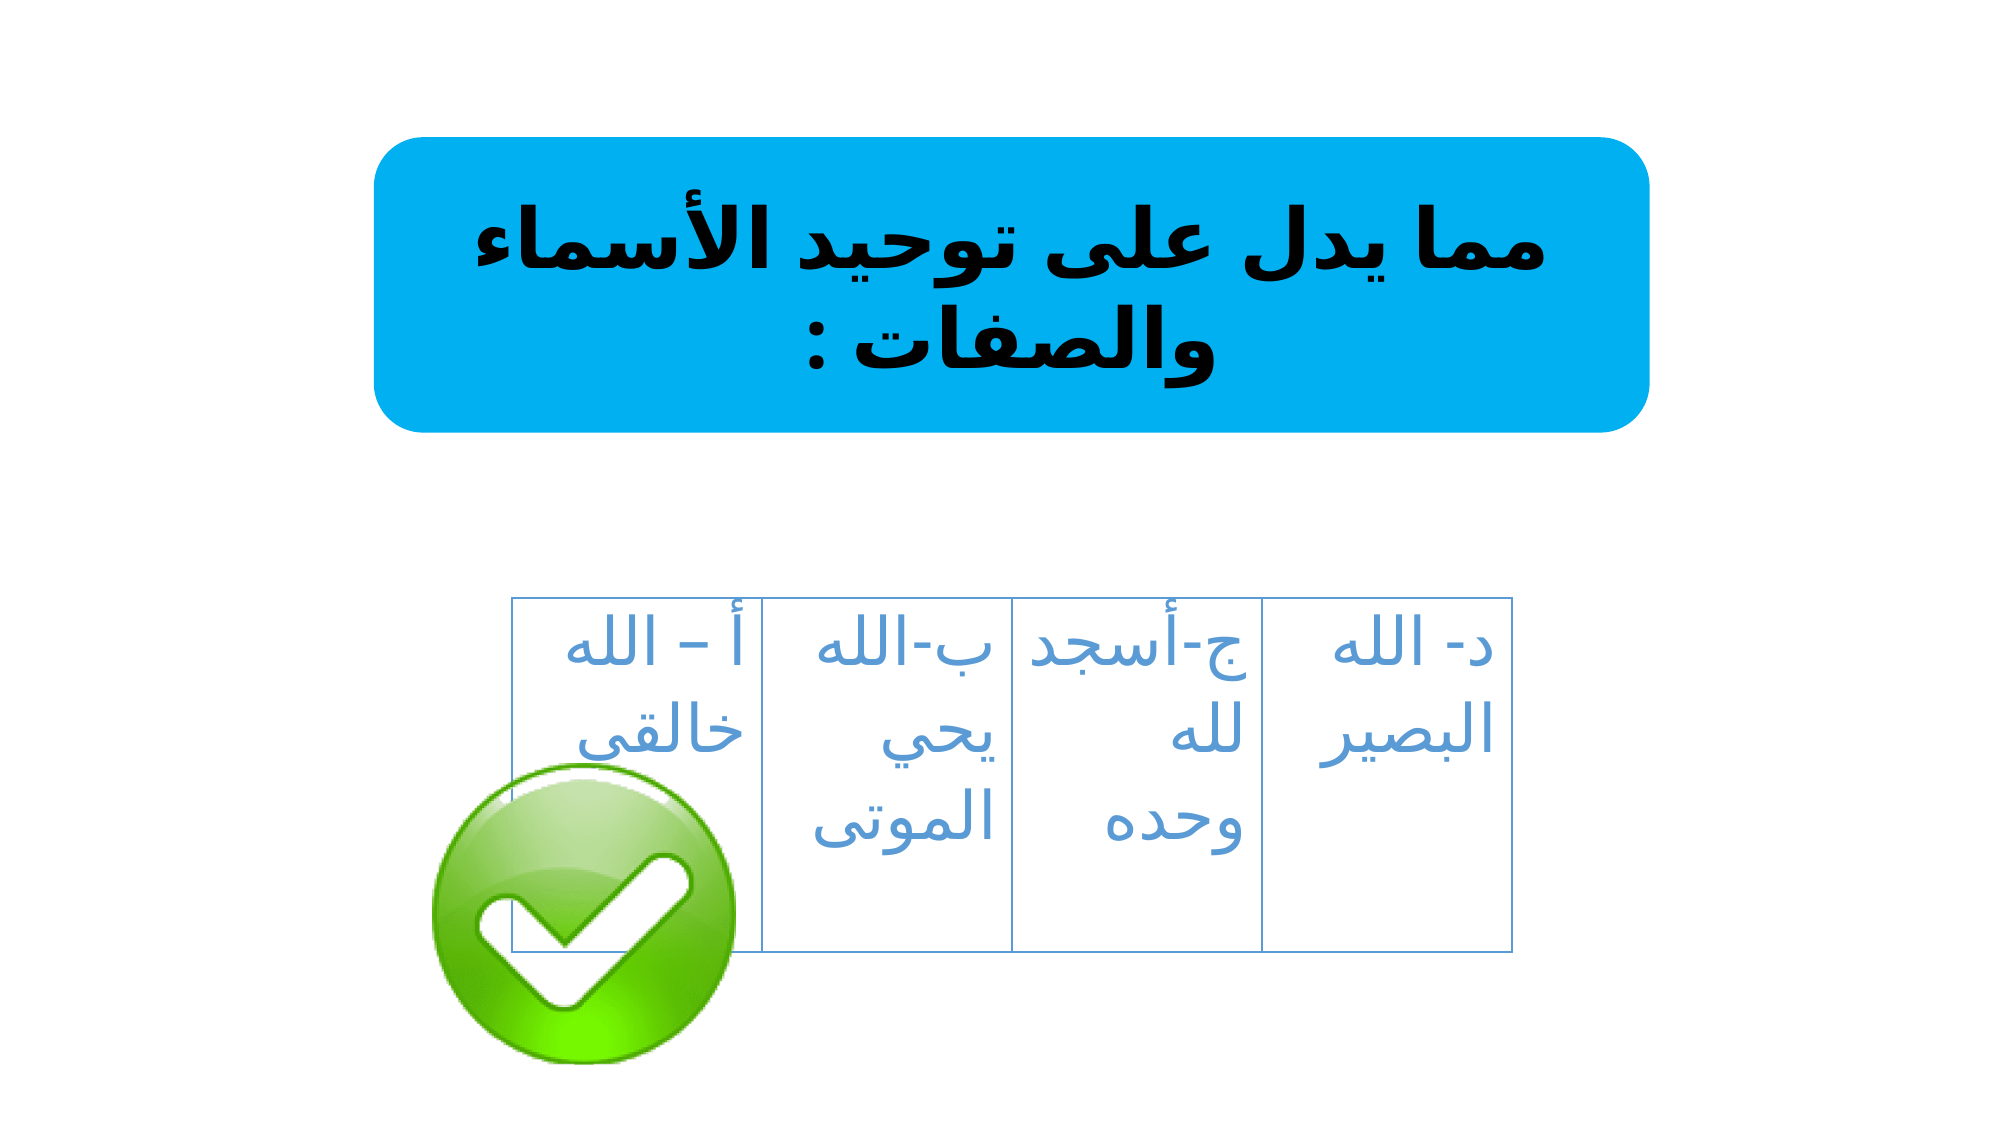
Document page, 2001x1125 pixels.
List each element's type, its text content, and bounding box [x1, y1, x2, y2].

table_header د- الله البصير [1263, 599, 1511, 951]
picture [432, 763, 736, 1066]
table_header أ – الله خالقي [513, 599, 761, 951]
table_header ج-أسجد لله وحده [1013, 599, 1261, 951]
text_box مما يدل على توحيد الأسماء والصفات : [372, 136, 1651, 434]
table_header ب-الله يحي الموتى [763, 599, 1011, 951]
